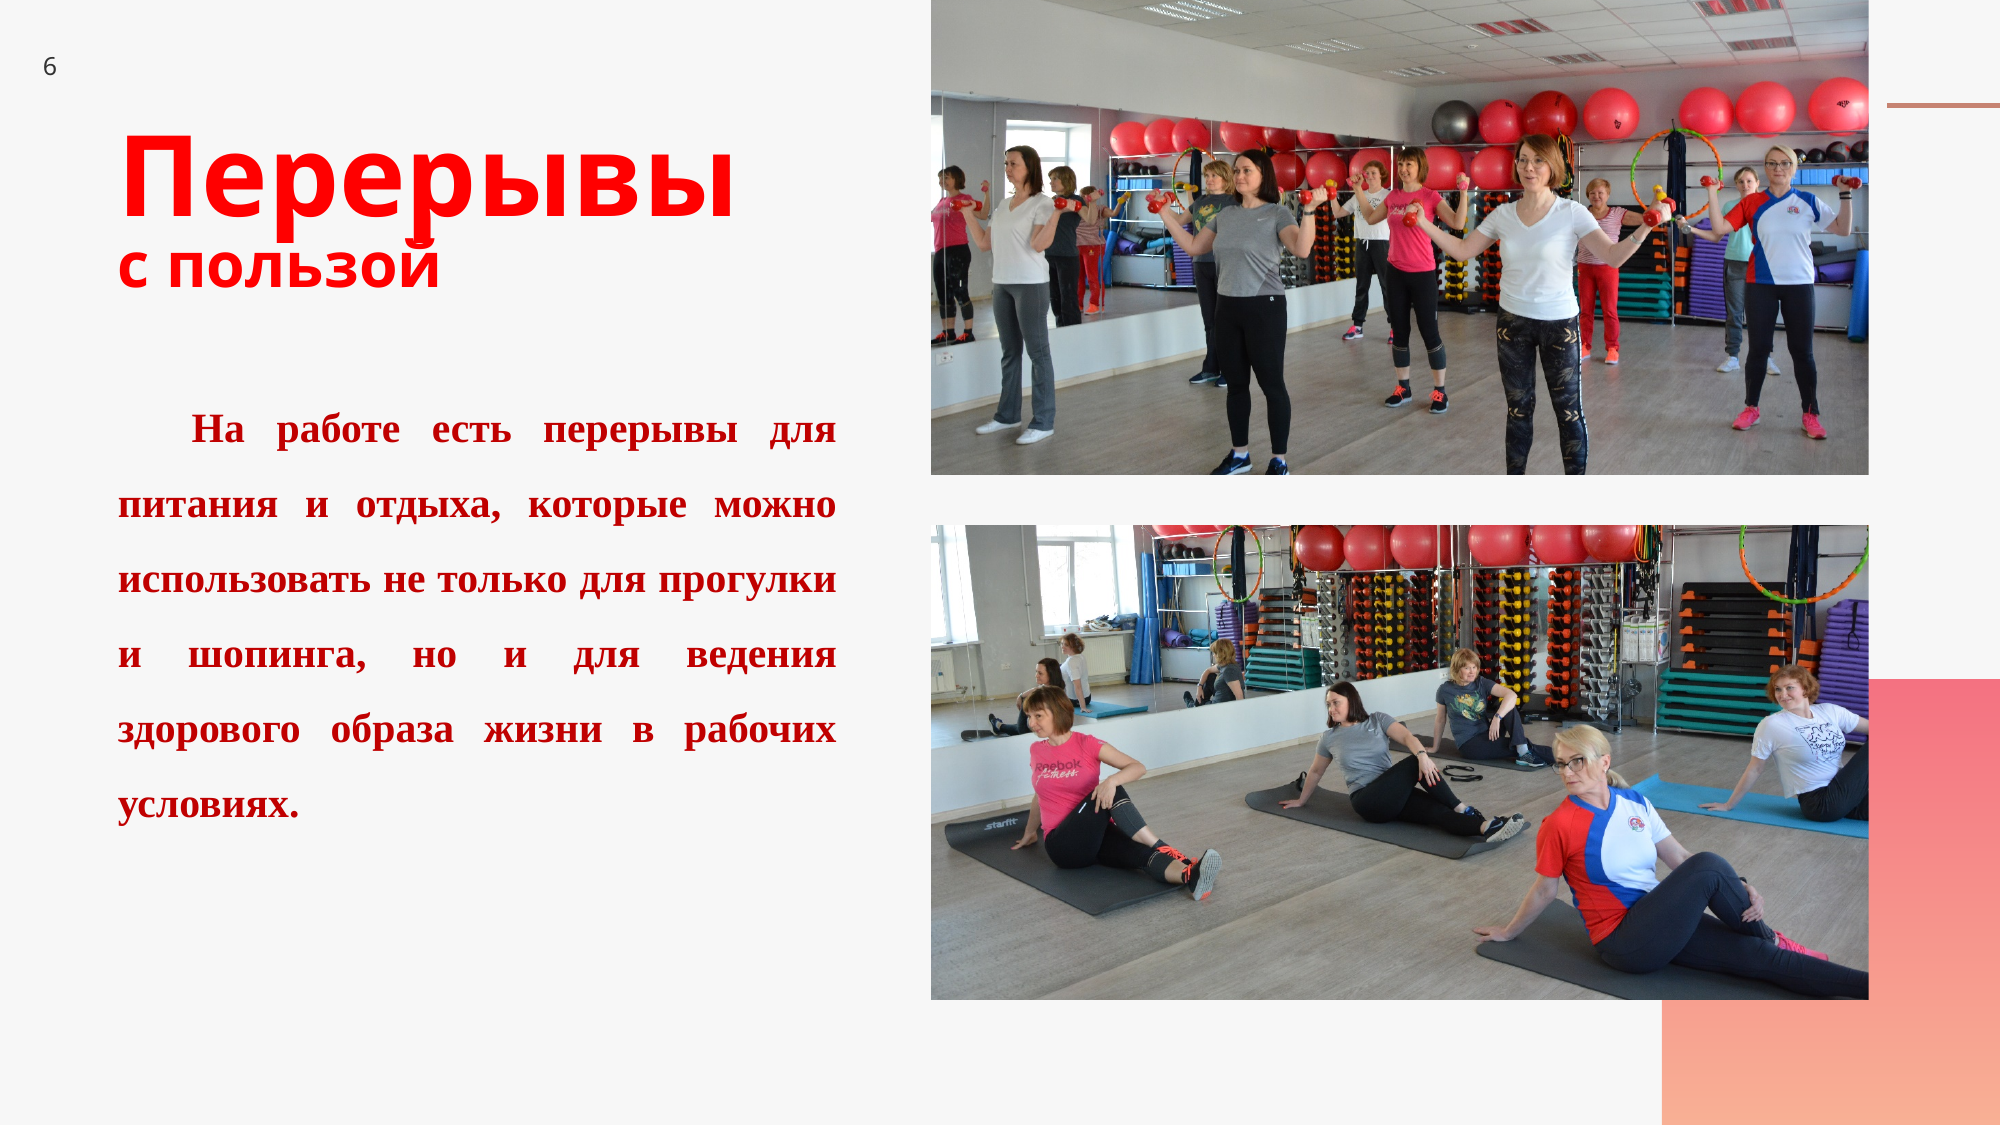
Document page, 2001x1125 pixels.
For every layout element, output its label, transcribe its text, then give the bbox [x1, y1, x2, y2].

text_box с пользой [103, 217, 818, 307]
picture [931, 0, 1869, 475]
text_box На работе есть перерывы для питания и отдыха, которые можно использовать не только для прогулки и шопинга, но и для ведения здорового образа жизни в рабочих условиях. [103, 368, 852, 834]
text_box [1661, 679, 2000, 1125]
text_box Перерывы [103, 96, 852, 247]
picture [931, 524, 1869, 1000]
